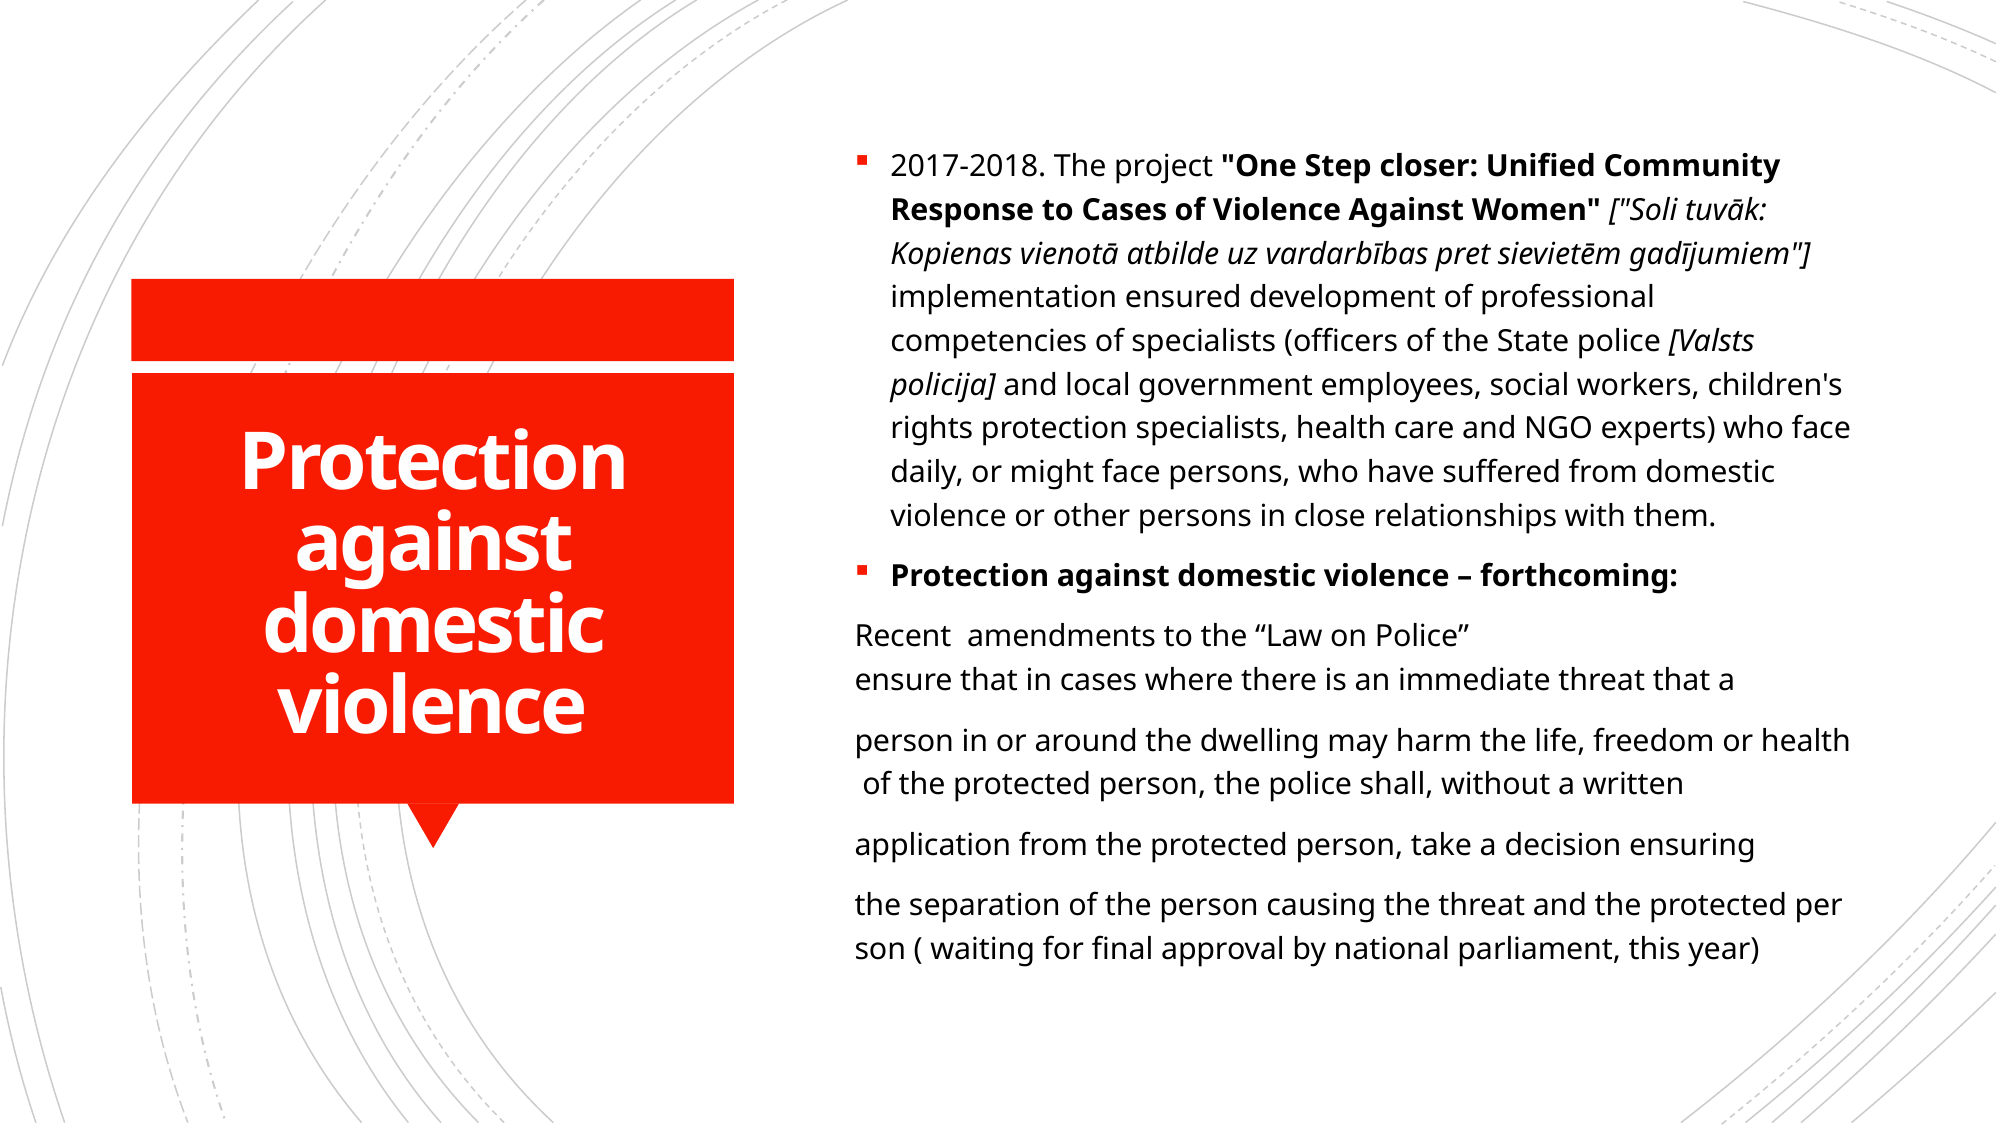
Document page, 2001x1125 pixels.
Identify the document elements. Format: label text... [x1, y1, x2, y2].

title Protection against domestic violence [145, 385, 720, 789]
list 2017-2018. The project "One Step closer: Unified Community Response to Cases of Violence Against Women" ["Soli tuvāk: Kopienas vienotā atbilde uz vardarbības pret sievietēm gadījumiem"] implementation ensured development of professional competencies of specialists (officers of the State police [Valsts policija] and local government employees, social workers, children's rights protection specialists, health care and NGO experts) who face daily, or might face persons, who have suffered from domestic violence or other persons in close relationships with them. Protection against domestic violence – forthcoming: Recent amendments to the “Law on Police” ensure that in cases where there is an immediate threat that a person in or around the dwelling may harm the life, freedom or health of the protected person, the police shall, without a written application from the protected person, take a decision ensuring the separation of the person causing the threat and the protected person ( waiting for final approval by national parliament, this year) [839, 131, 1871, 993]
